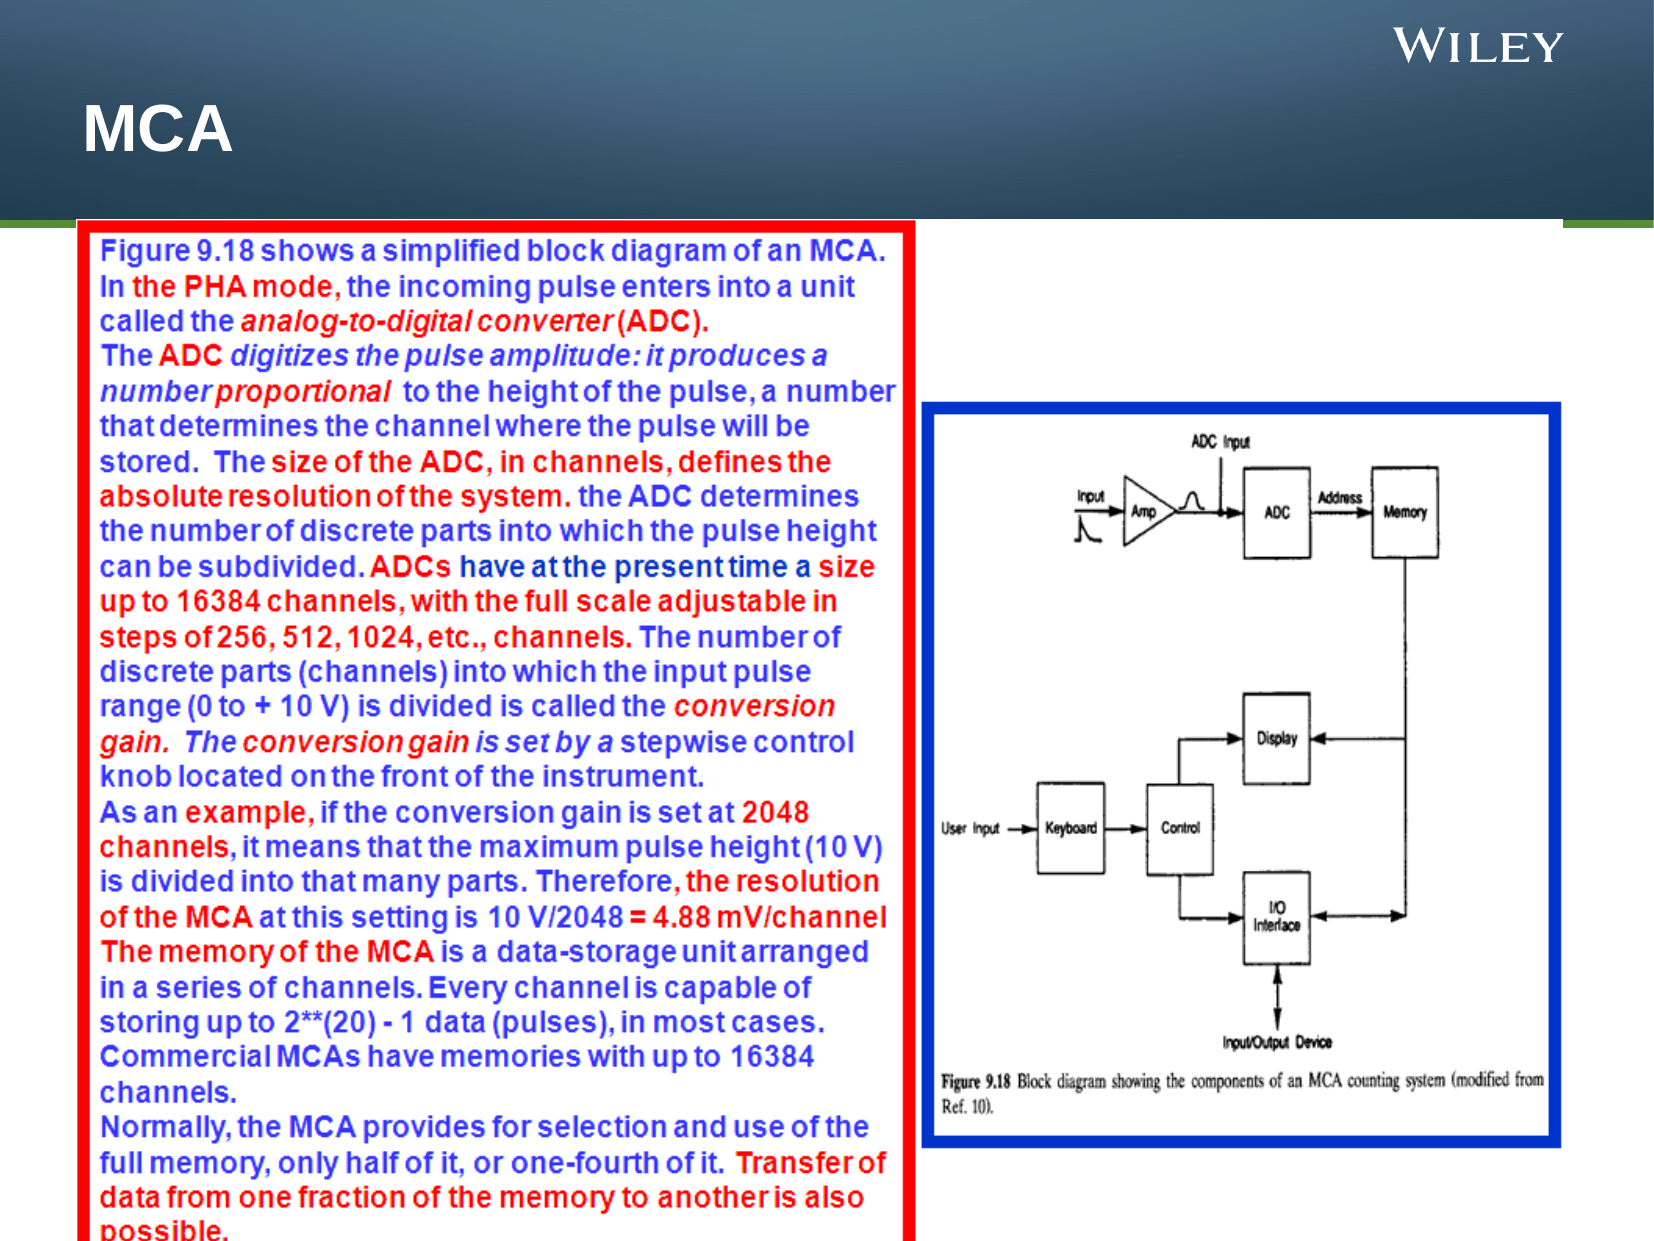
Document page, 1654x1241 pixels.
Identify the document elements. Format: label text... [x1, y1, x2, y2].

picture [0, 0, 1654, 1241]
title MCA [82, 49, 1570, 209]
